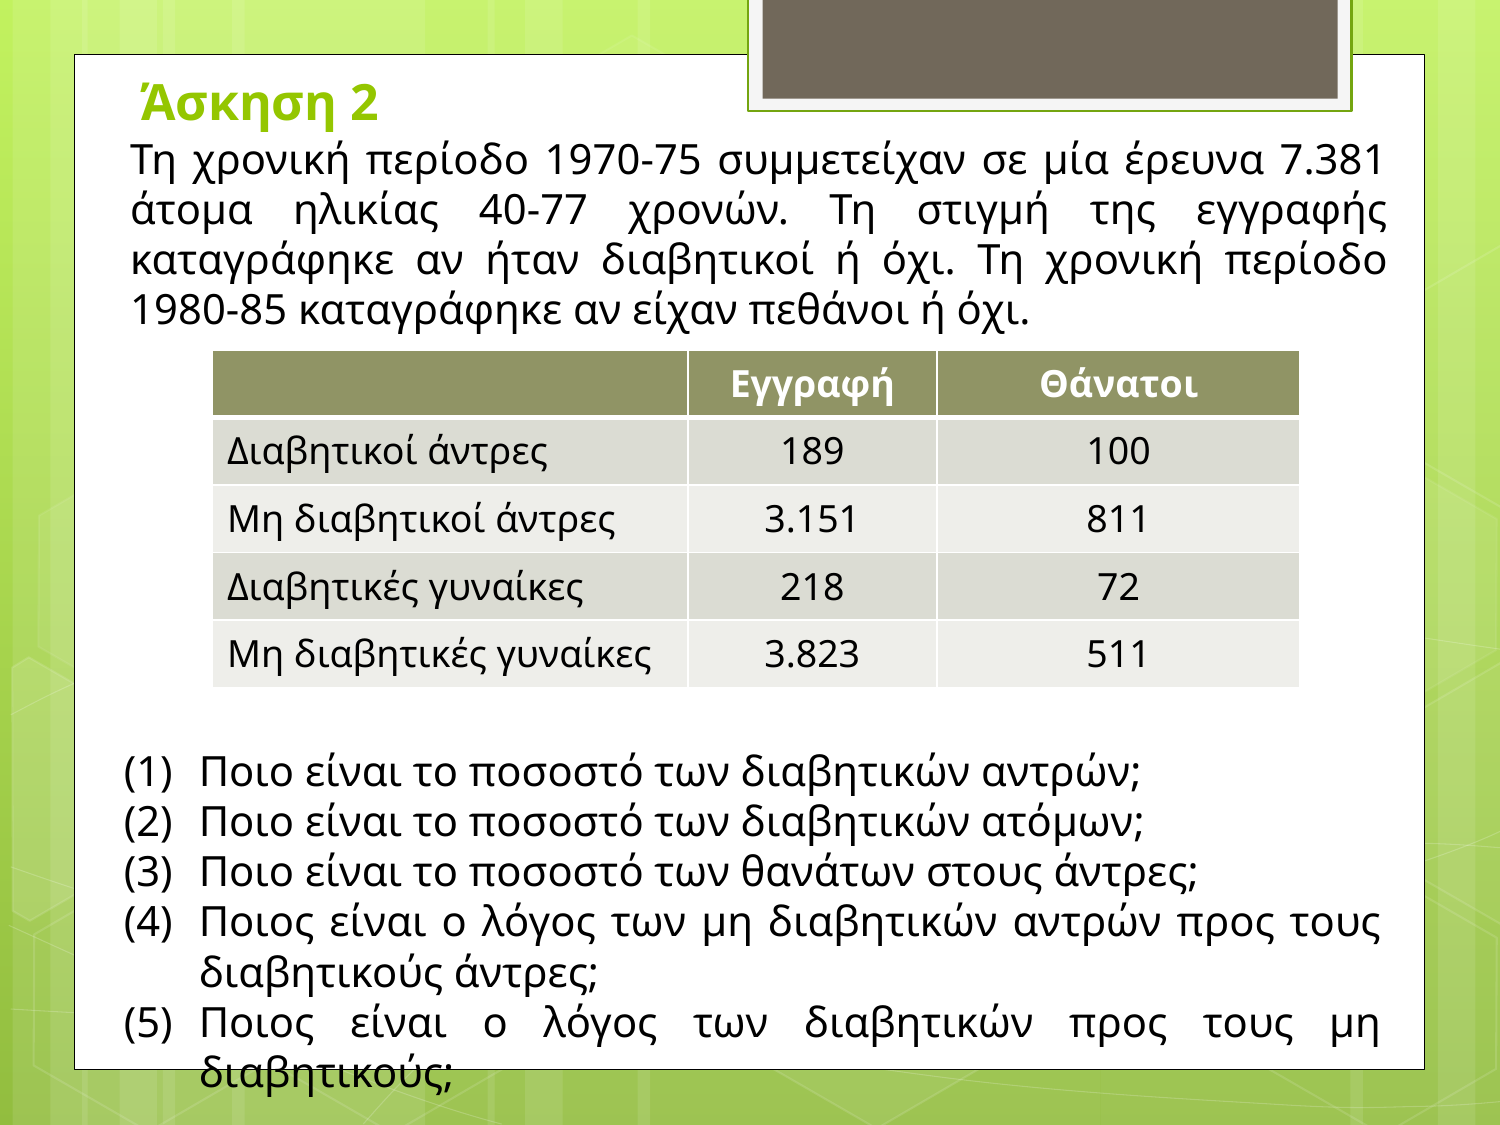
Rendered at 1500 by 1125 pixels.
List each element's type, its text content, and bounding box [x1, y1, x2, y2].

table_cell 511 [938, 621, 1299, 687]
table_cell Διαβητικοί άντρες [213, 450, 687, 484]
table_cell Διαβητικές γυναίκες [213, 553, 687, 619]
table_cell 3.151 [689, 486, 936, 552]
table_cell 811 [938, 486, 1299, 552]
table_cell 72 [938, 553, 1299, 619]
table_cell 3.823 [689, 621, 936, 687]
table_cell Μη διαβητικοί άντρες [213, 486, 687, 552]
title Άσκηση 2 [125, 56, 1278, 138]
text_box Τη χρονική περίοδο 1970-75 συμμετείχαν σε μία έρευνα 7.381 άτομα ηλικίας 40-77 χρονών. Τη στιγμή της εγγραφής καταγράφηκε αν ήταν διαβητικοί ή όχι. Τη χρονική περίοδο 1980-85 καταγράφηκε αν είχαν πεθάνοι ή όχι. [115, 187, 1403, 450]
text_box Ποιο είναι το ποσοστό των διαβητικών αντρών; Ποιο είναι το ποσοστό των διαβητικών ατόμων; Ποιο είναι το ποσοστό των θανάτων στους άντρες; Ποιος είναι ο λόγος των μη διαβητικών αντρών προς τους διαβητικούς άντρες; Ποιος είναι ο λόγος των διαβητικών προς τους μη διαβητικούς; [108, 737, 1397, 1125]
table_cell 100 [938, 450, 1299, 484]
table_cell 189 [689, 450, 936, 484]
table_cell 218 [689, 553, 936, 619]
table_cell Μη διαβητικές γυναίκες [213, 621, 687, 687]
